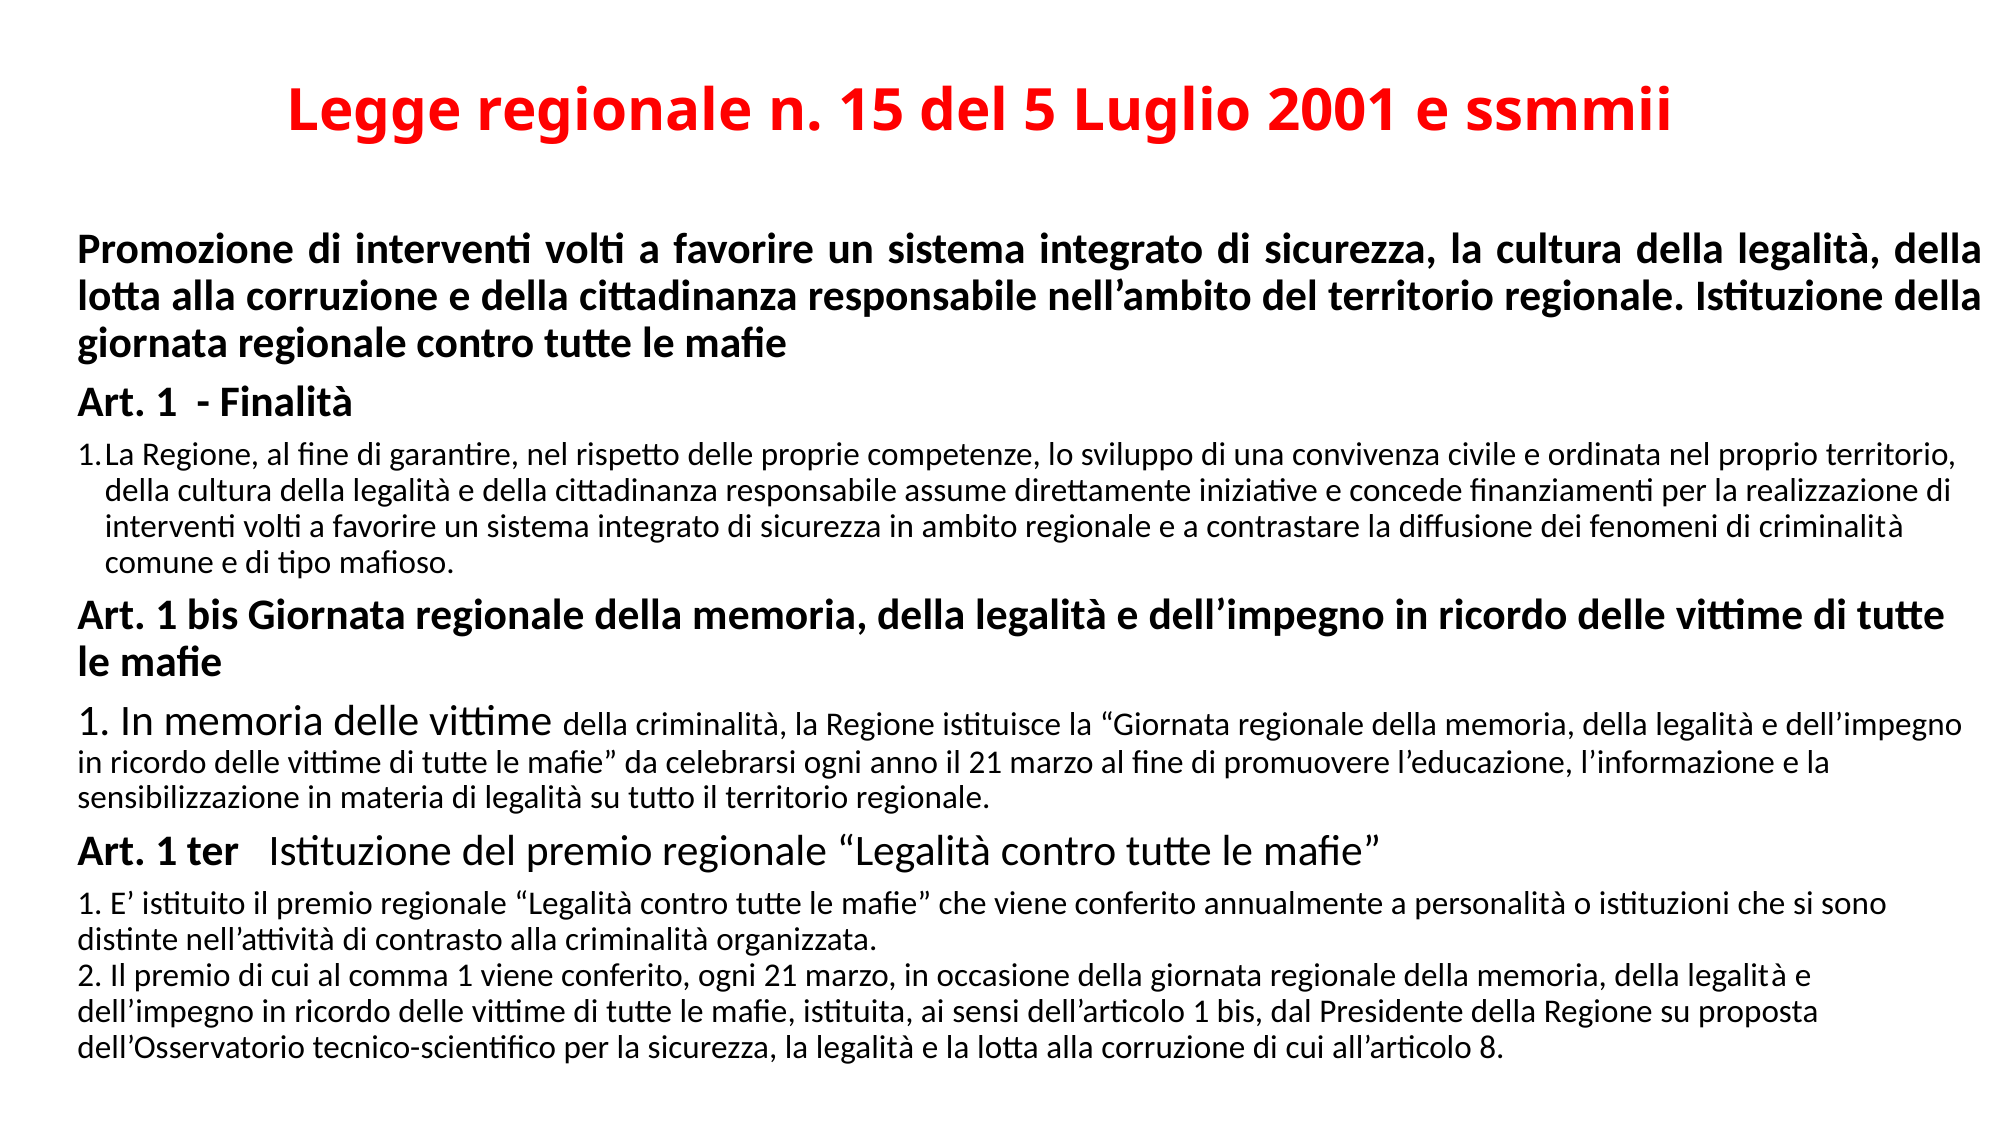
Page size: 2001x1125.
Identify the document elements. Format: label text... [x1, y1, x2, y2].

list Promozione di interventi volti a favorire un sistema integrato di sicurezza, la cultura della legalità, della lotta alla corruzione e della cittadinanza responsabile nell’ambito del territorio regionale. Istituzione della giornata regionale contro tutte le mafie Art. 1 - Finalità La Regione, al fine di garantire, nel rispetto delle proprie competenze, lo sviluppo di una convivenza civile e ordinata nel proprio territorio, della cultura della legalità e della cittadinanza responsabile assume direttamente iniziative e concede finanziamenti per la realizzazione di interventi volti a favorire un sistema integrato di sicurezza in ambito regionale e a contrastare la diffusione dei fenomeni di criminalità comune e di tipo mafioso. Art. 1 bis Giornata regionale della memoria, della legalità e dell’impegno in ricordo delle vittime di tutte le mafie 1. In memoria delle vittime della criminalità, la Regione istituisce la “Giornata regionale della memoria, della legalità e dell’impegno in ricordo delle vittime di tutte le mafie” da celebrarsi ogni anno il 21 marzo al fine di promuovere l’educazione, l’informazione e la sensibilizzazione in materia di legalità su tutto il territorio regionale. Art. 1 ter Istituzione del premio regionale “Legalità contro tutte le mafie” 1. E’ istituito il premio regionale “Legalità contro tutte le mafie” che viene conferito annualmente a personalità o istituzioni che si sono distinte nell’attività di contrasto alla criminalità organizzata. 2. Il premio di cui al comma 1 viene conferito, ogni 21 marzo, in occasione della giornata regionale della memoria, della legalità e dell’impegno in ricordo delle vittime di tutte le mafie, istituita, ai sensi dell’articolo 1 bis, dal Presidente della Regione su proposta dell’Osservatorio tecnico-scientifico per la sicurezza, la legalità e la lotta alla corruzione di cui all’articolo 8. [62, 218, 2000, 1077]
title Legge regionale n. 15 del 5 Luglio 2001 e ssmmii [33, 48, 1927, 176]
